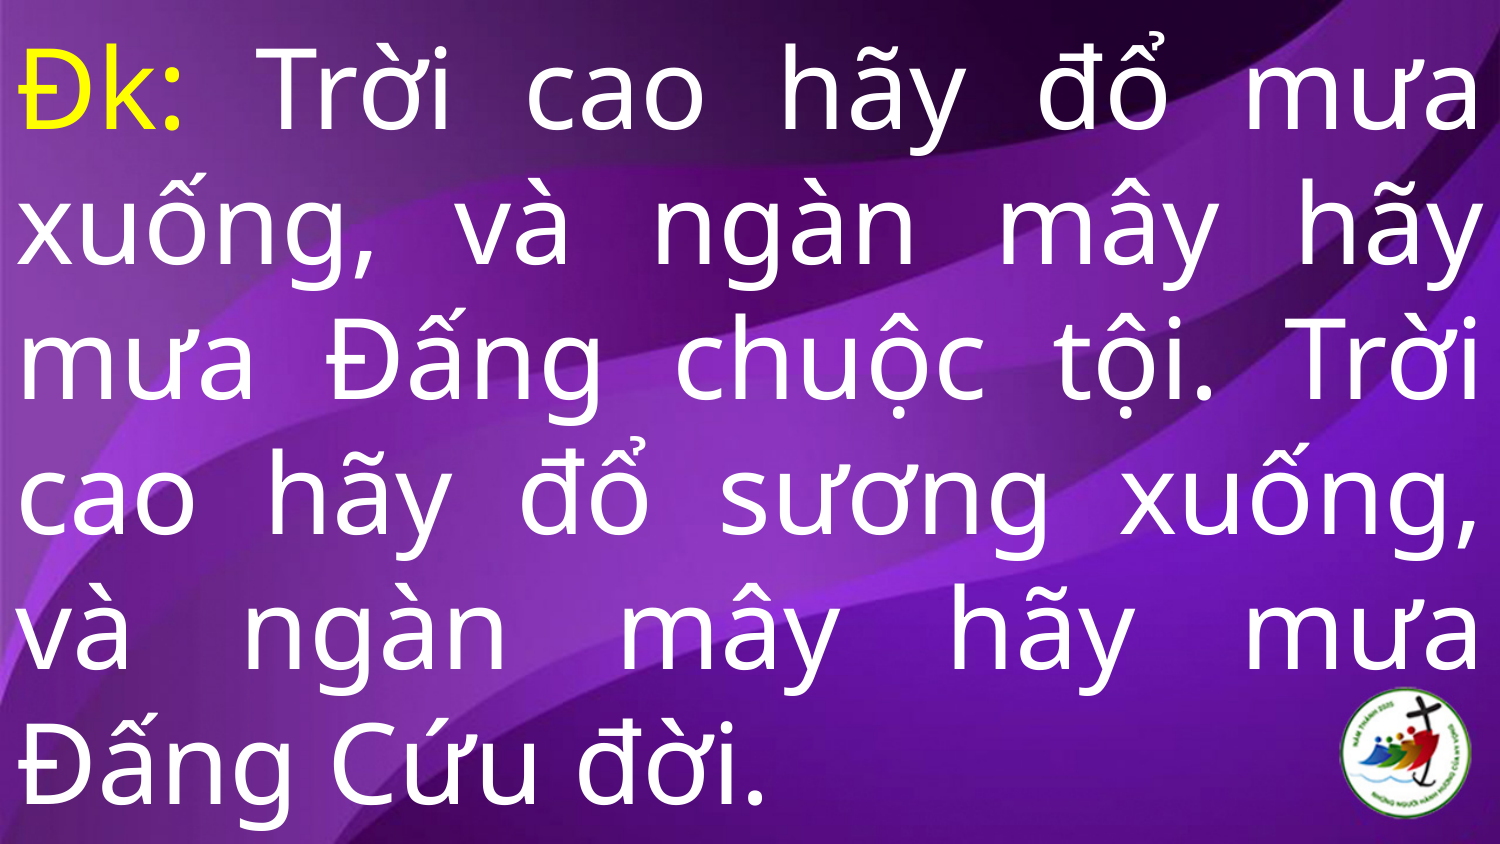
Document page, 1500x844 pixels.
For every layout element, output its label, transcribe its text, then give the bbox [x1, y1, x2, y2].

title Đk: Trời cao hãy đổ mưa xuống, và ngàn mây hãy mưa Đấng chuộc tội. Trời cao hãy đổ sương xuống, và ngàn mây hãy mưa Đấng Cứu đời. [0, 0, 1500, 844]
